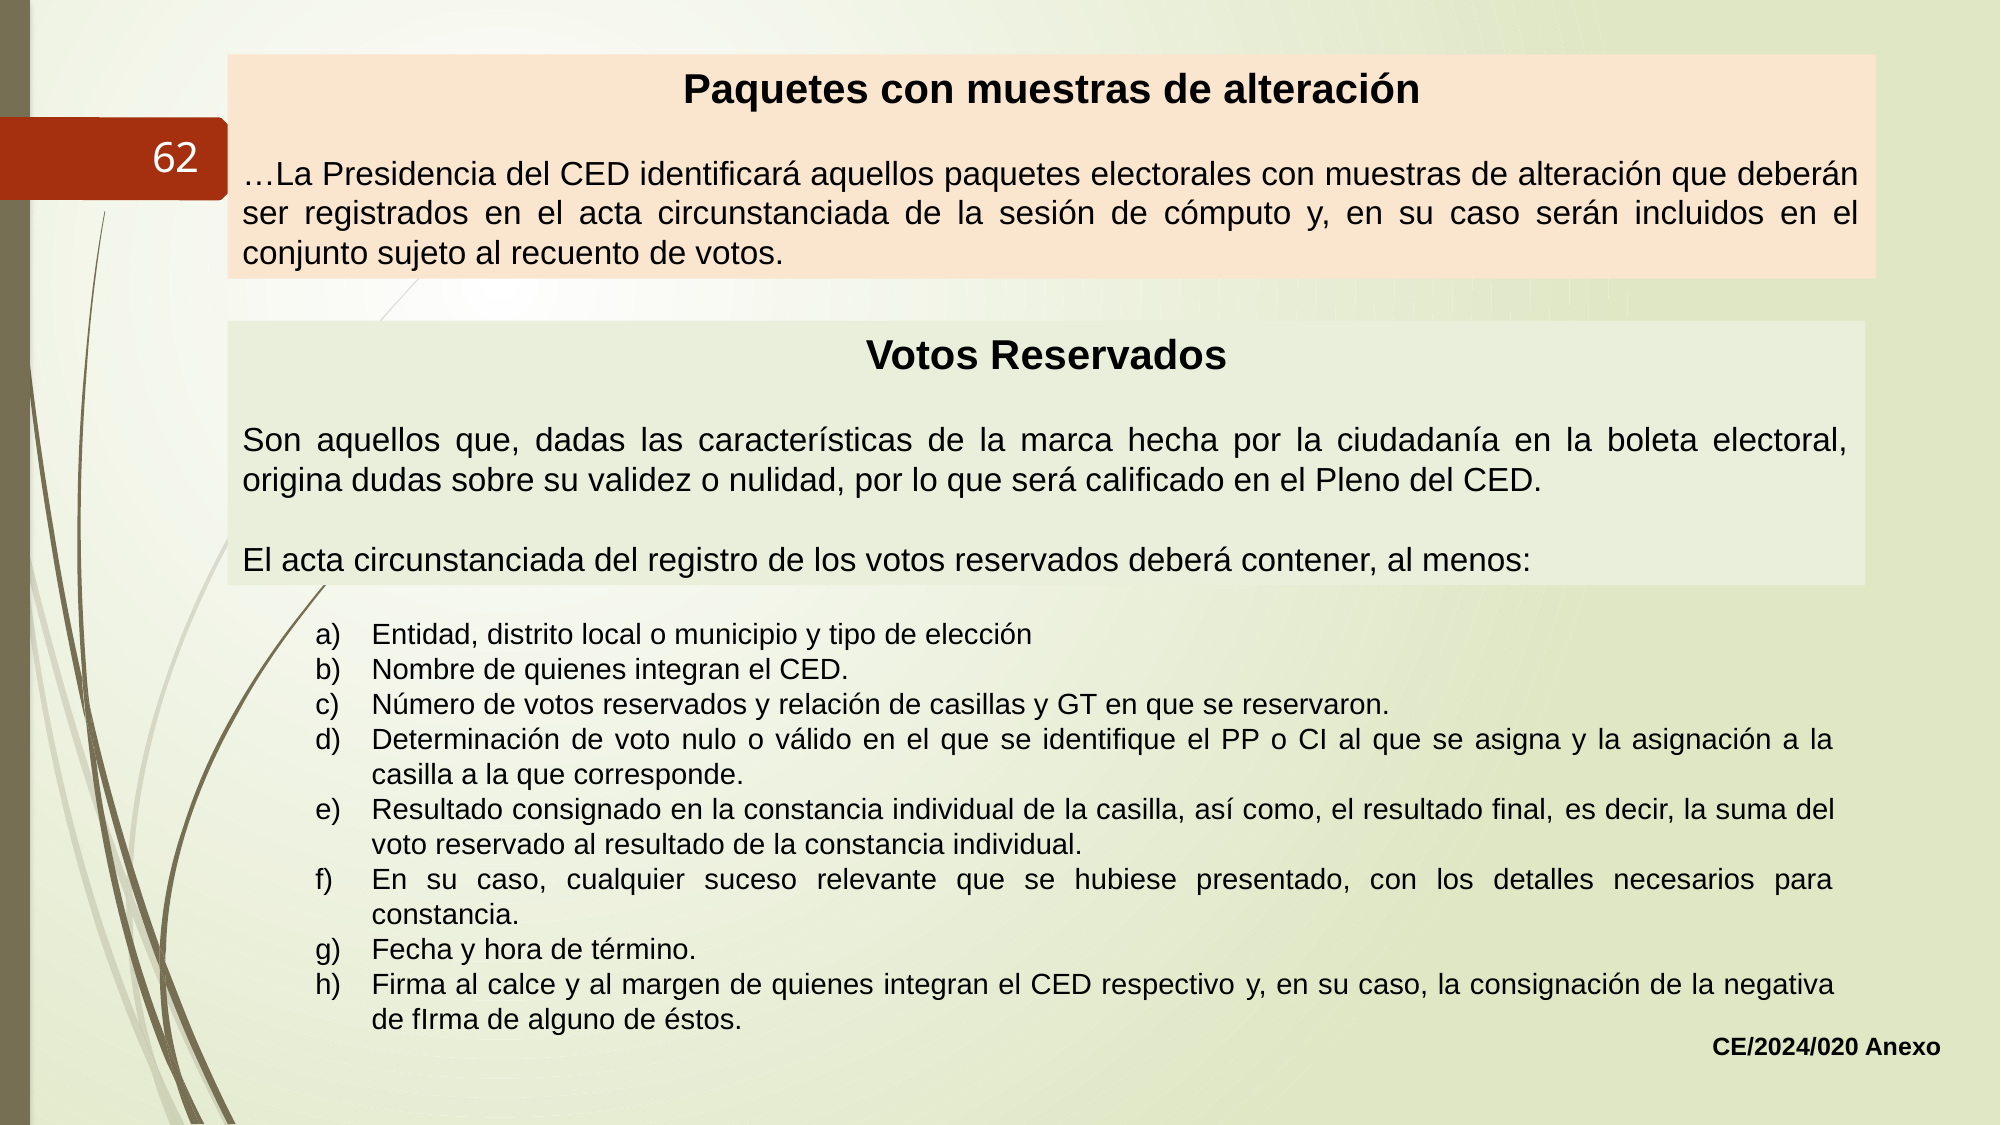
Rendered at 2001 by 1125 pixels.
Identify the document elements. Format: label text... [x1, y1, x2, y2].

text_box Entidad, distrito local o municipio y tipo de elección Nombre de quienes integran el CED. Número de votos reservados y relación de casillas y GT en que se reservaron. Determinación de voto nulo o válido en el que se identifique el PP o CI al que se asigna y la asignación a la casilla a la que corresponde. Resultado consignado en la constancia individual de la casilla, así como, el resultado final, es decir, la suma del voto reservado al resultado de la constancia individual. En su caso, cualquier suceso relevante que se hubiese presentado, con los detalles necesarios para constancia. Fecha y hora de término. Firma al calce y al margen de quienes integran el CED respectivo y, en su caso, la consignación de la negativa de fIrma de alguno de éstos. [300, 608, 1850, 1043]
text_box CE/2024/020 Anexo [1609, 1022, 2000, 1068]
text_box Paquetes con muestras de alteración …La Presidencia del CED identificará aquellos paquetes electorales con muestras de alteración que deberán ser registrados en el acta circunstanciada de la sesión de cómputo y, en su caso serán incluidos en el conjunto sujeto al recuento de votos. [227, 54, 1877, 279]
slide_number 62 [87, 129, 216, 190]
text_box Votos Reservados Son aquellos que, dadas las características de la marca hecha por la ciudadanía en la boleta electoral, origina dudas sobre su validez o nulidad, por lo que será calificado en el Pleno del CED. El acta circunstanciada del registro de los votos reservados deberá contener, al menos: [227, 320, 1866, 586]
